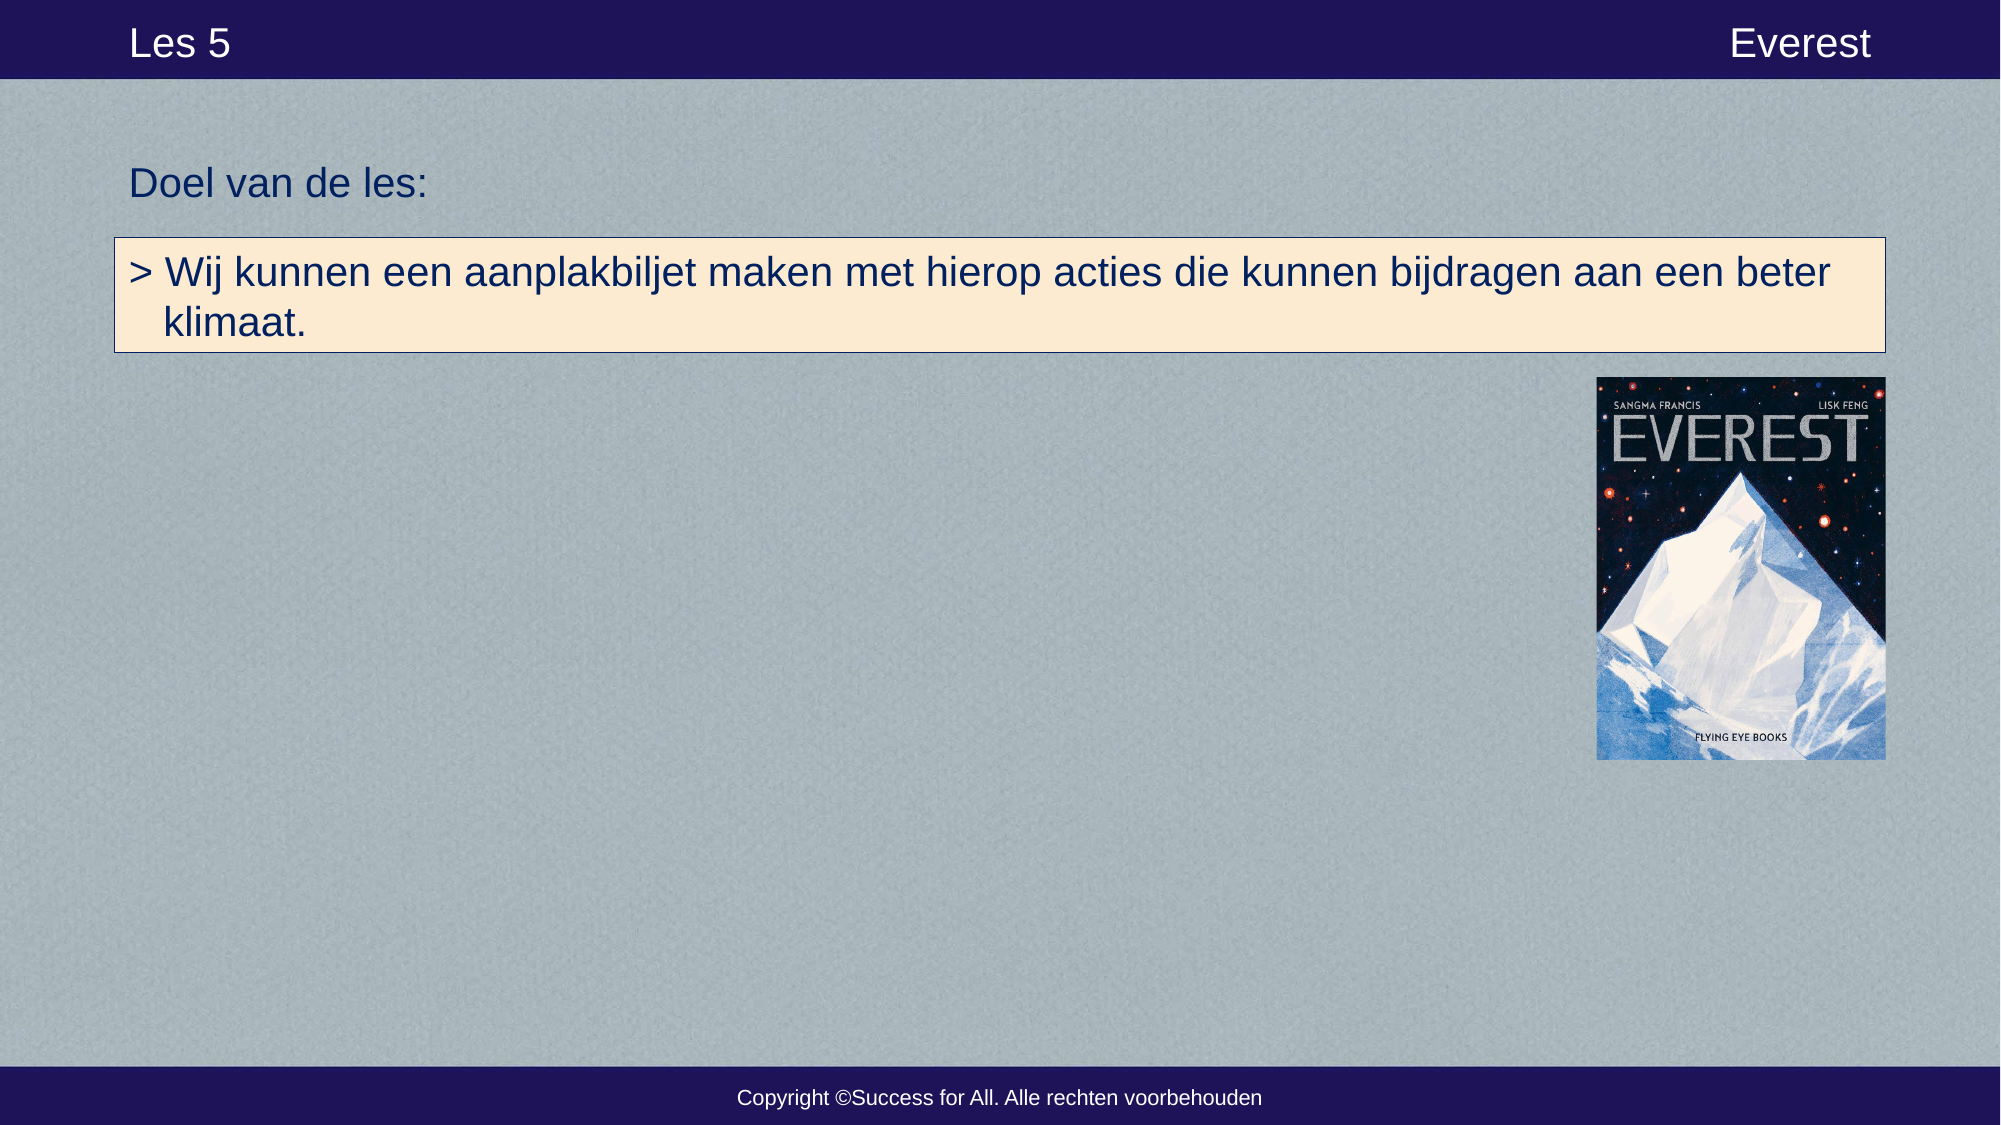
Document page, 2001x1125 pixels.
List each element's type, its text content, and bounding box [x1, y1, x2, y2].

text_box Doel van de les: [113, 148, 1635, 214]
text_box Copyright ©Success for All. Alle rechten voorbehouden [0, 1076, 2000, 1125]
picture [0, 0, 2001, 1125]
text_box Everest [999, 8, 1886, 73]
text_box > Wij kunnen een aanplakbiljet maken met hierop acties die kunnen bijdragen aan een beter klimaat. [114, 237, 1886, 353]
text_box Les 5 [114, 8, 354, 73]
